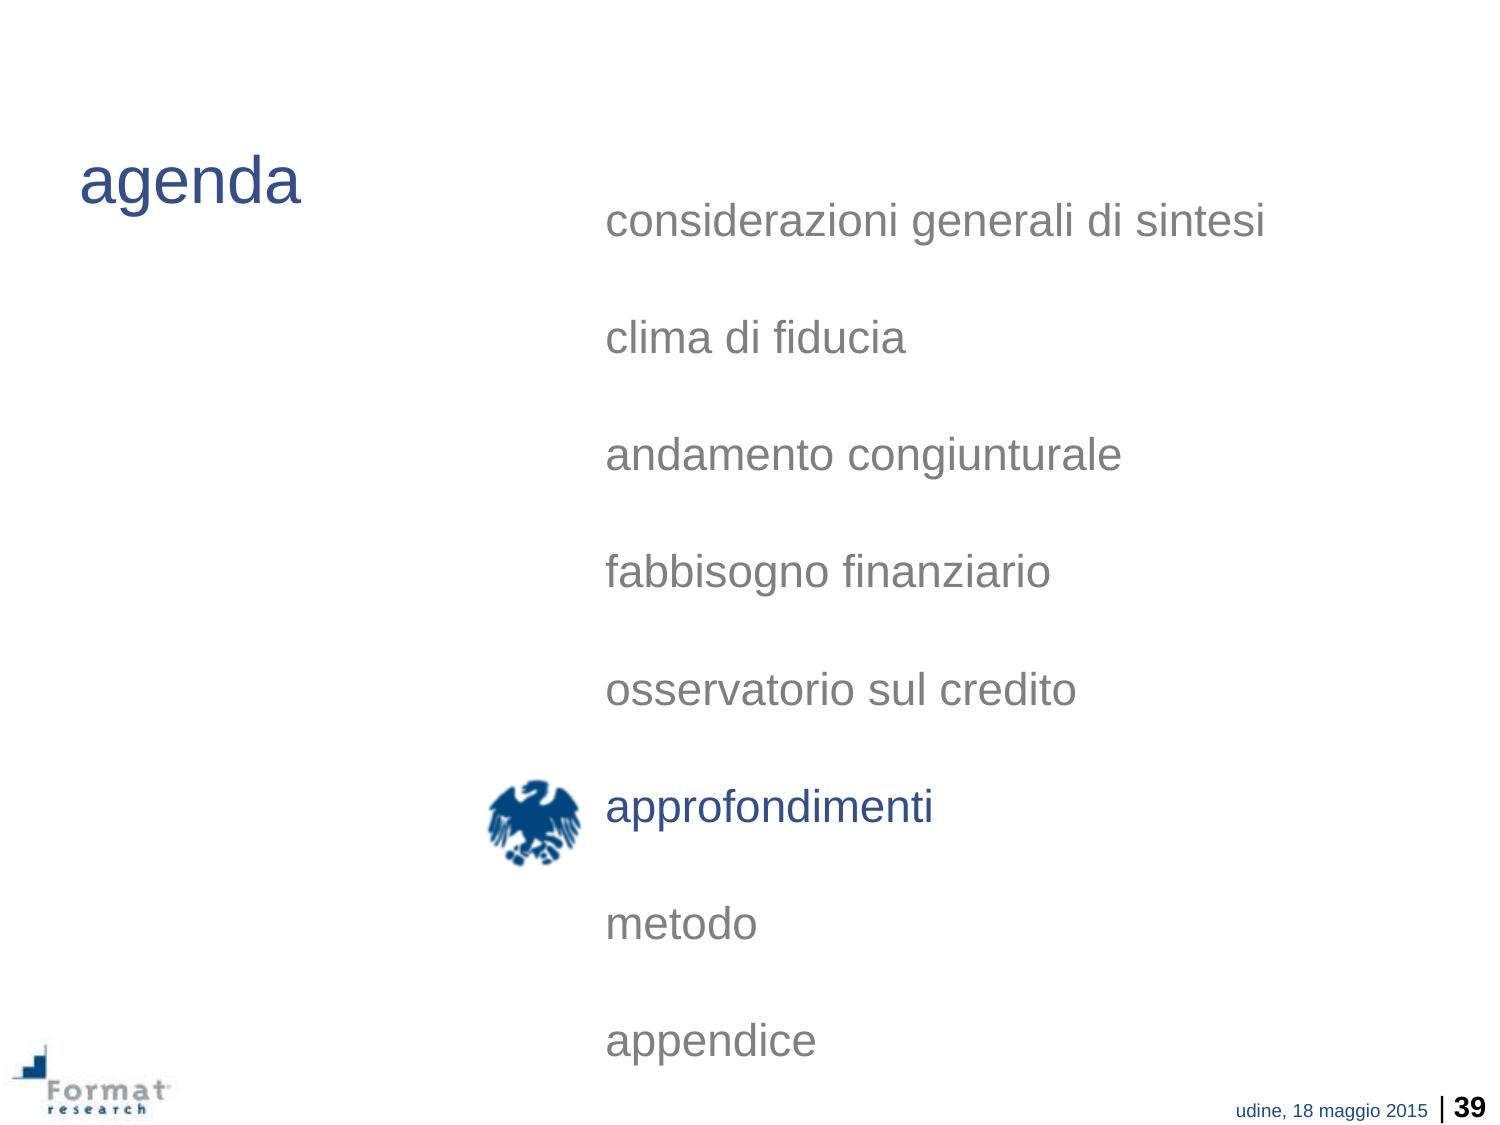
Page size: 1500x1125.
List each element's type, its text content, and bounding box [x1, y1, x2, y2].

picture [3, 1037, 181, 1122]
picture [468, 772, 595, 872]
text_box agenda [64, 129, 538, 256]
text_box considerazioni generali di sintesi clima di fiducia andamento congiunturale fabbisogno finanziario osservatorio sul credito approfondimenti metodo appendice [590, 125, 1500, 988]
